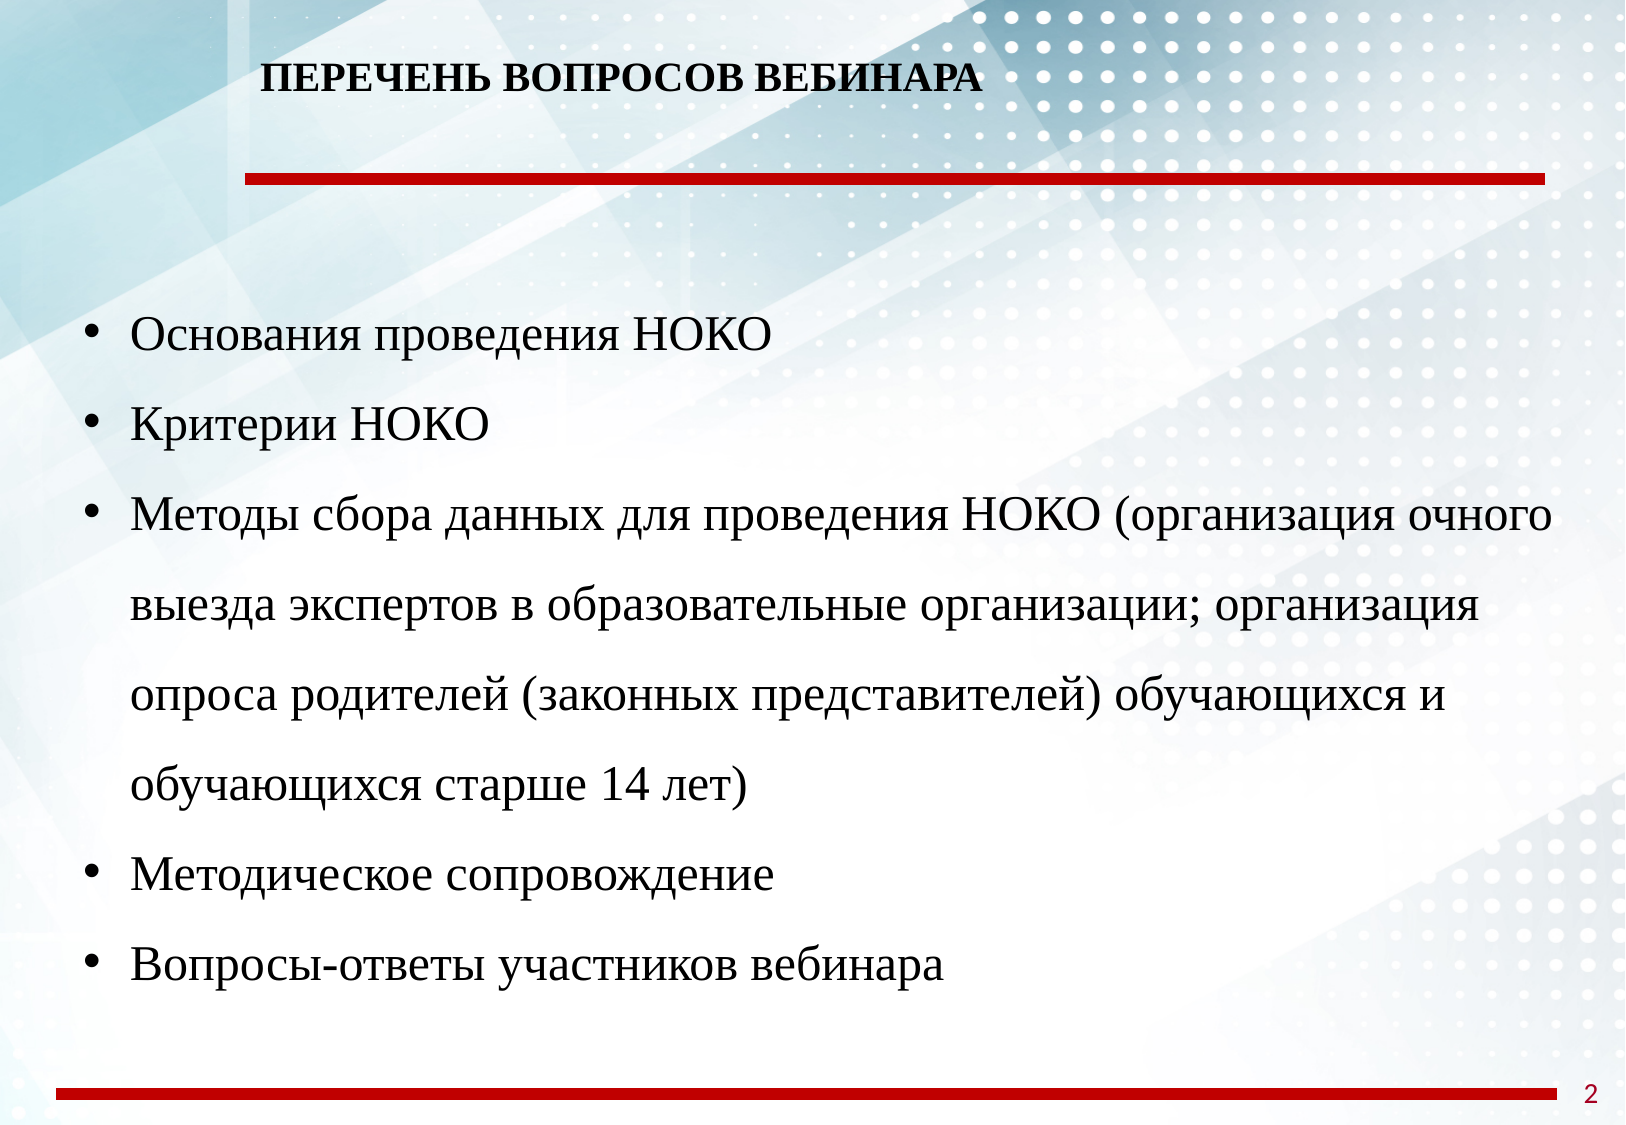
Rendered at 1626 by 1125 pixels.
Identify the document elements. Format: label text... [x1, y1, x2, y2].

slide_number 2 [1556, 1058, 1625, 1125]
text_box Основания проведения НОКО Критерии НОКО Методы сбора данных для проведения НОКО (организация очного выезда экспертов в образовательные организации; организация опроса родителей (законных представителей) обучающихся и обучающихся старше 14 лет) Методическое сопровождение Вопросы-ответы участников вебинара [68, 262, 1569, 998]
text_box Перечень вопросов вебинара [245, 42, 1557, 108]
picture [0, 0, 1625, 1125]
